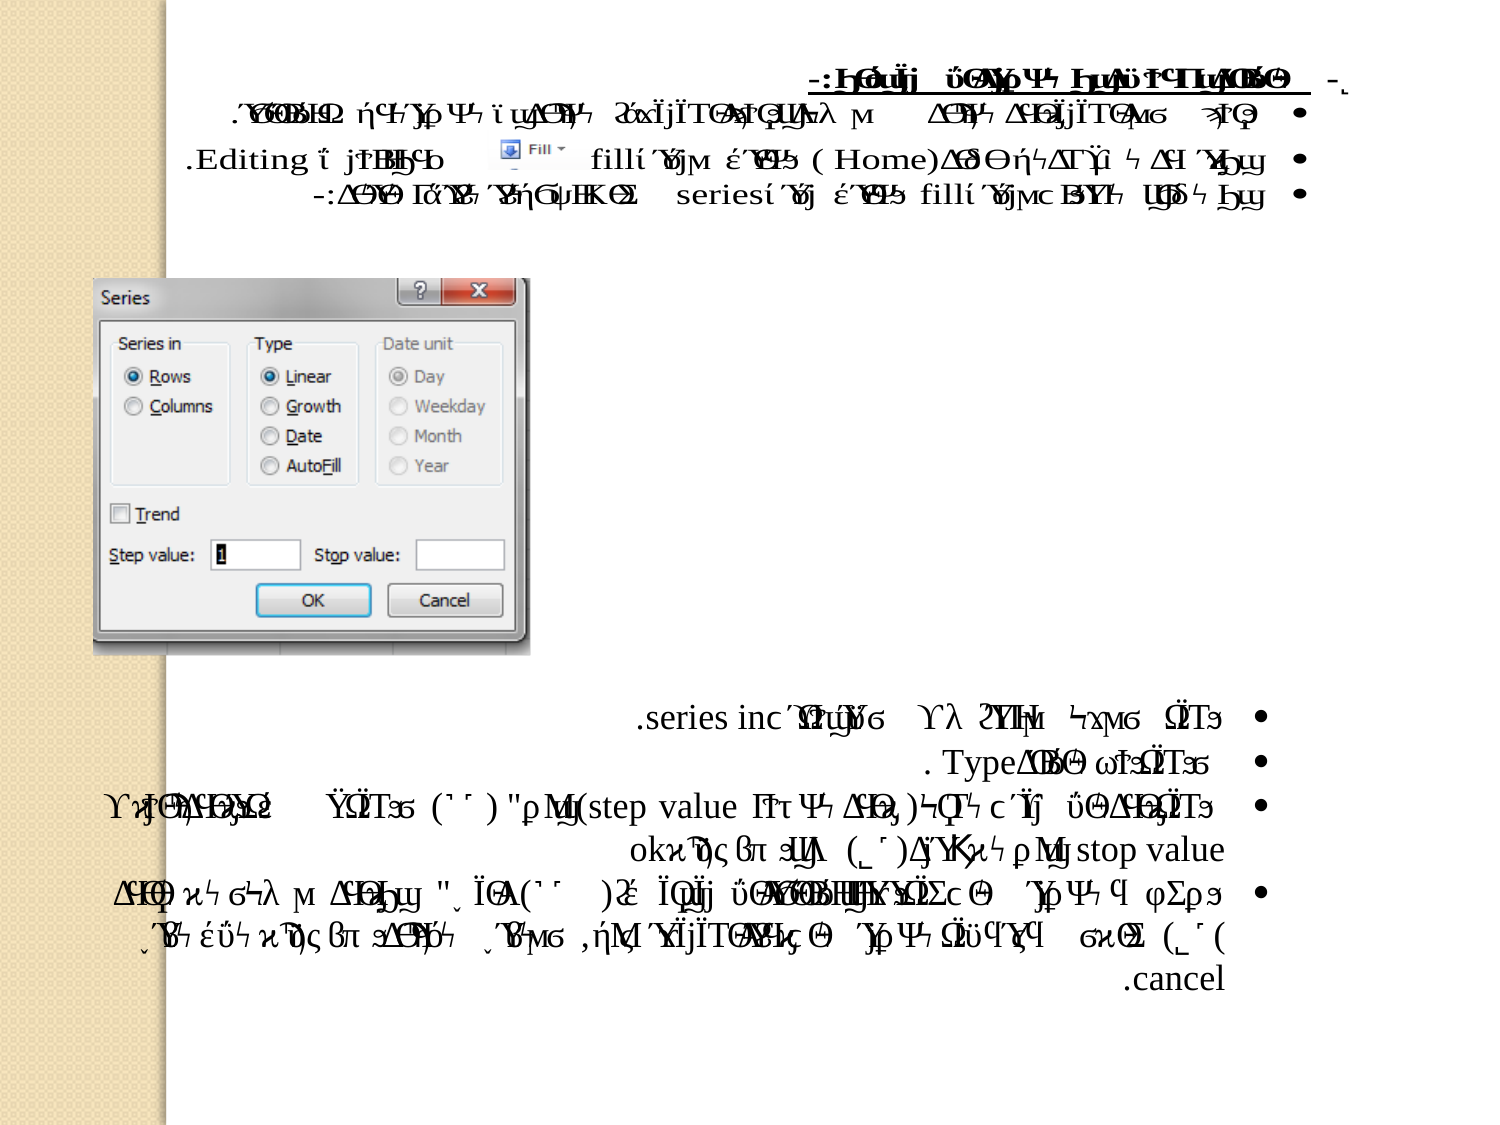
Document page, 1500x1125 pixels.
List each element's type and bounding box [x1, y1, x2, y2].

picture [93, 693, 1412, 1000]
picture [64, 61, 1459, 213]
picture [93, 278, 532, 658]
